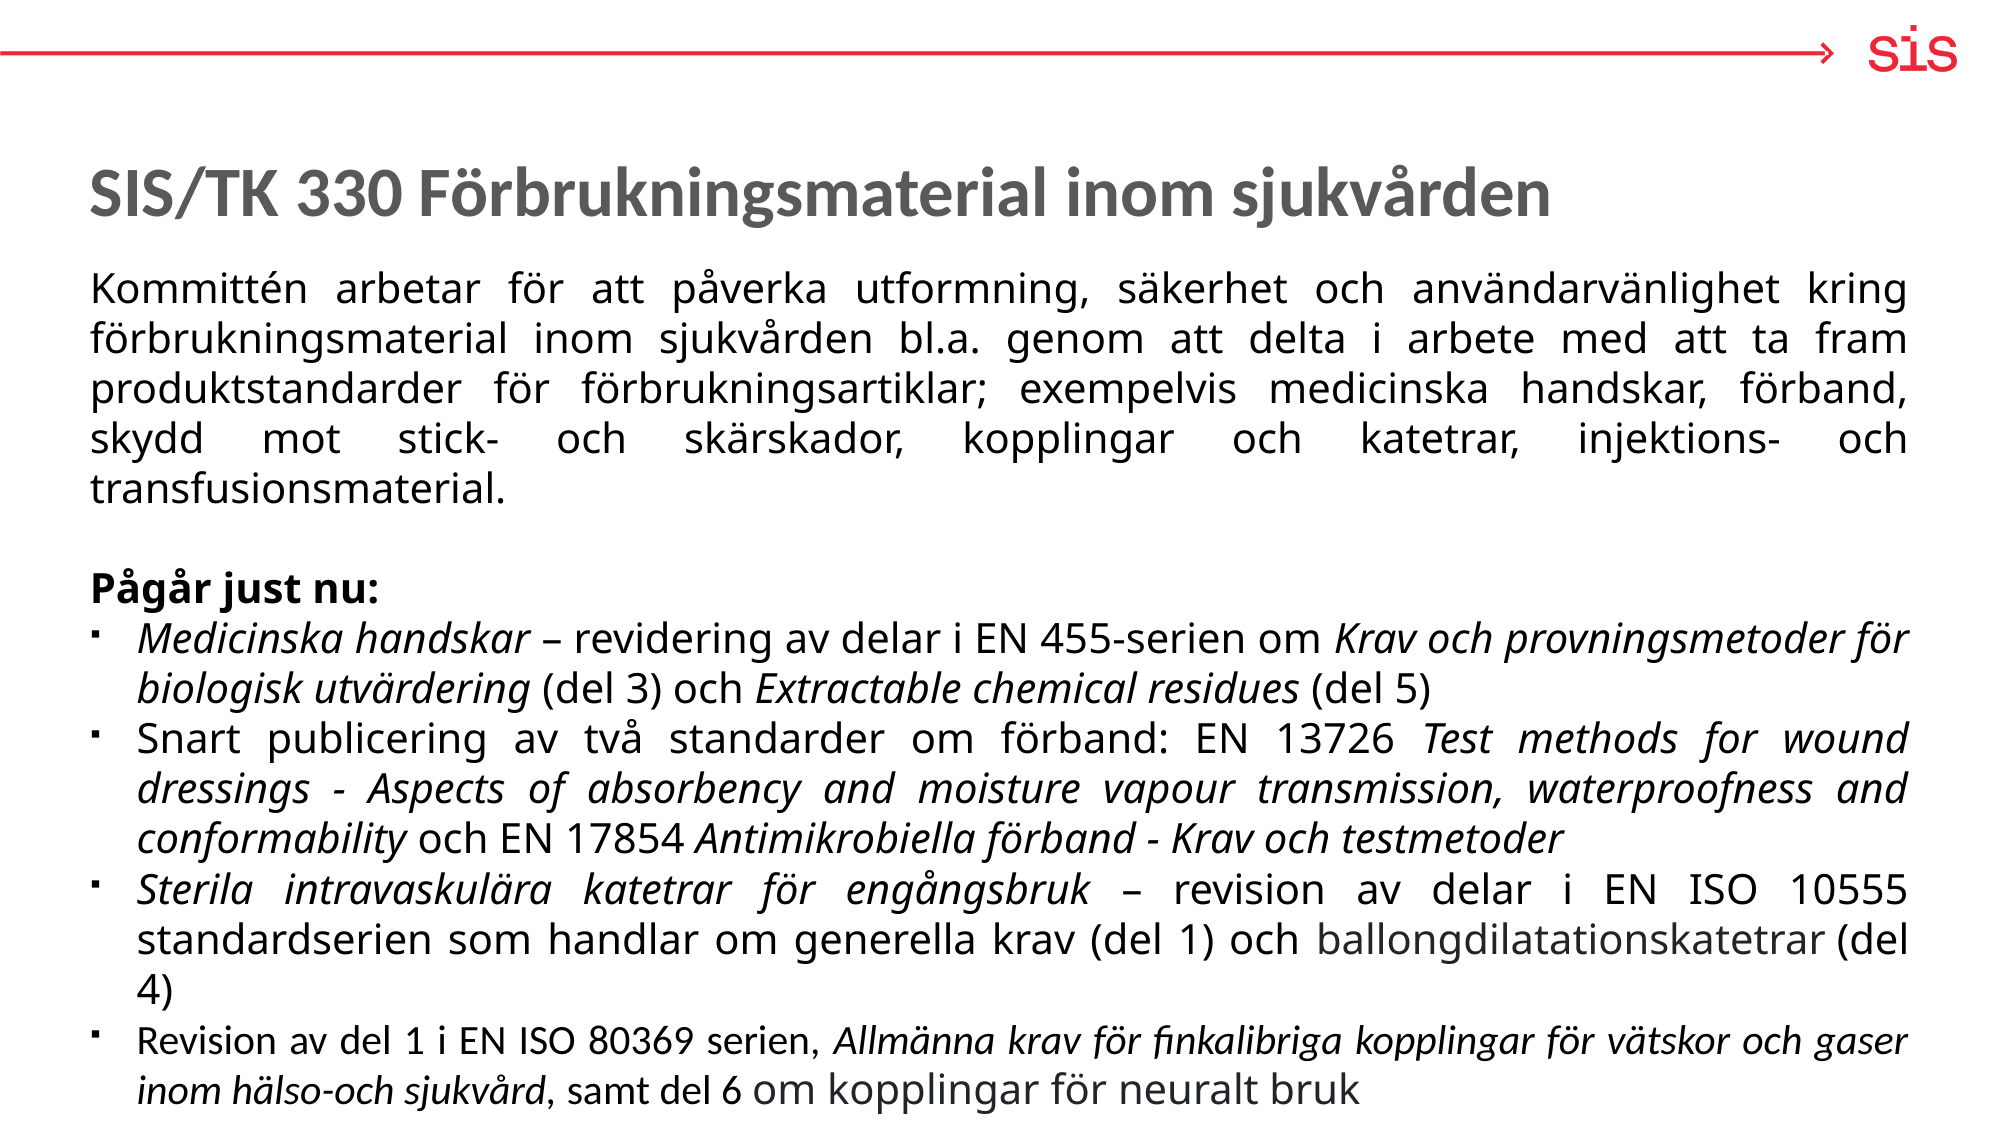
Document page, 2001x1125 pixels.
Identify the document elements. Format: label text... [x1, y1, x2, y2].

title SIS/TK 330 Förbrukningsmaterial inom sjukvården [89, 109, 1910, 230]
list Kommittén arbetar för att påverka utformning, säkerhet och användarvänlighet kring förbrukningsmaterial inom sjukvården bl.a. genom att delta i arbete med att ta fram produktstandarder för förbrukningsartiklar; exempelvis medicinska handskar, förband, skydd mot stick- och skärskador, kopplingar och katetrar, injektions- och transfusionsmaterial. Pågår just nu: Medicinska handskar – revidering av delar i EN 455-serien om Krav och provningsmetoder för biologisk utvärdering (del 3) och Extractable chemical residues (del 5) Snart publicering av två standarder om förband: EN 13726 Test methods for wound dressings - Aspects of absorbency and moisture vapour transmission, waterproofness and conformability och EN 17854 Antimikrobiella förband - Krav och testmetoder Sterila intravaskulära katetrar för engångsbruk – revision av delar i EN ISO 10555 standardserien som handlar om generella krav (del 1) och ballongdilatationskatetrar (del 4) Revision av del 1 i EN ISO 80369 serien, Allmänna krav för finkalibriga kopplingar för vätskor och gaser inom hälso-och sjukvård, samt del 6 om kopplingar för neuralt bruk [89, 262, 1910, 1029]
picture [1857, 0, 1969, 104]
picture [0, 42, 1834, 64]
